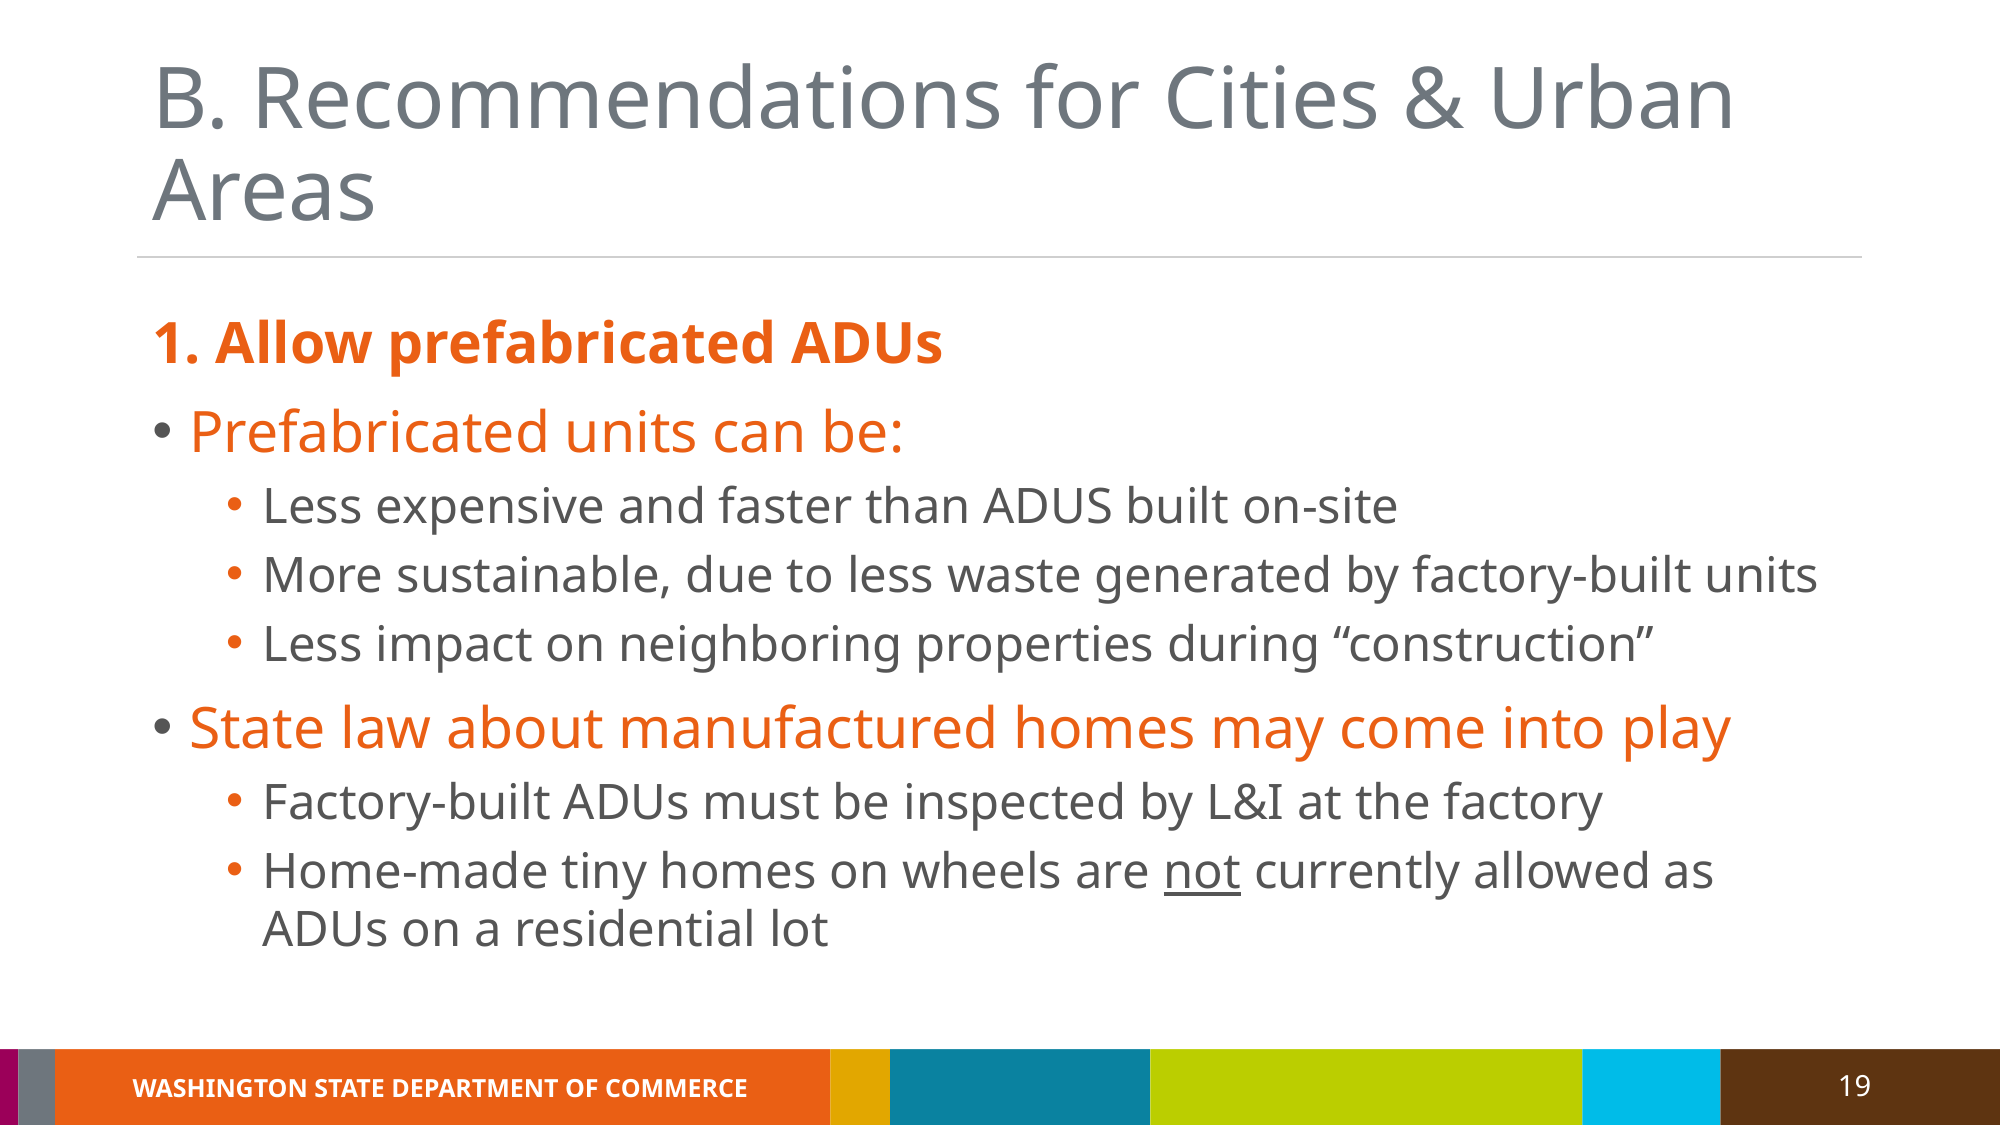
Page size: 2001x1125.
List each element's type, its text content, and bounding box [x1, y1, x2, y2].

title B. Recommendations for Cities & Urban Areas [137, 46, 1863, 247]
list 1. Allow prefabricated ADUs Prefabricated units can be: Less expensive and faster than ADUS built on-site More sustainable, due to less waste generated by factory-built units Less impact on neighboring properties during “construction” State law about manufactured homes may come into play Factory-built ADUs must be inspected by L&I at the factory Home-made tiny homes on wheels are not currently allowed as ADUs on a residential lot [137, 299, 1863, 1014]
